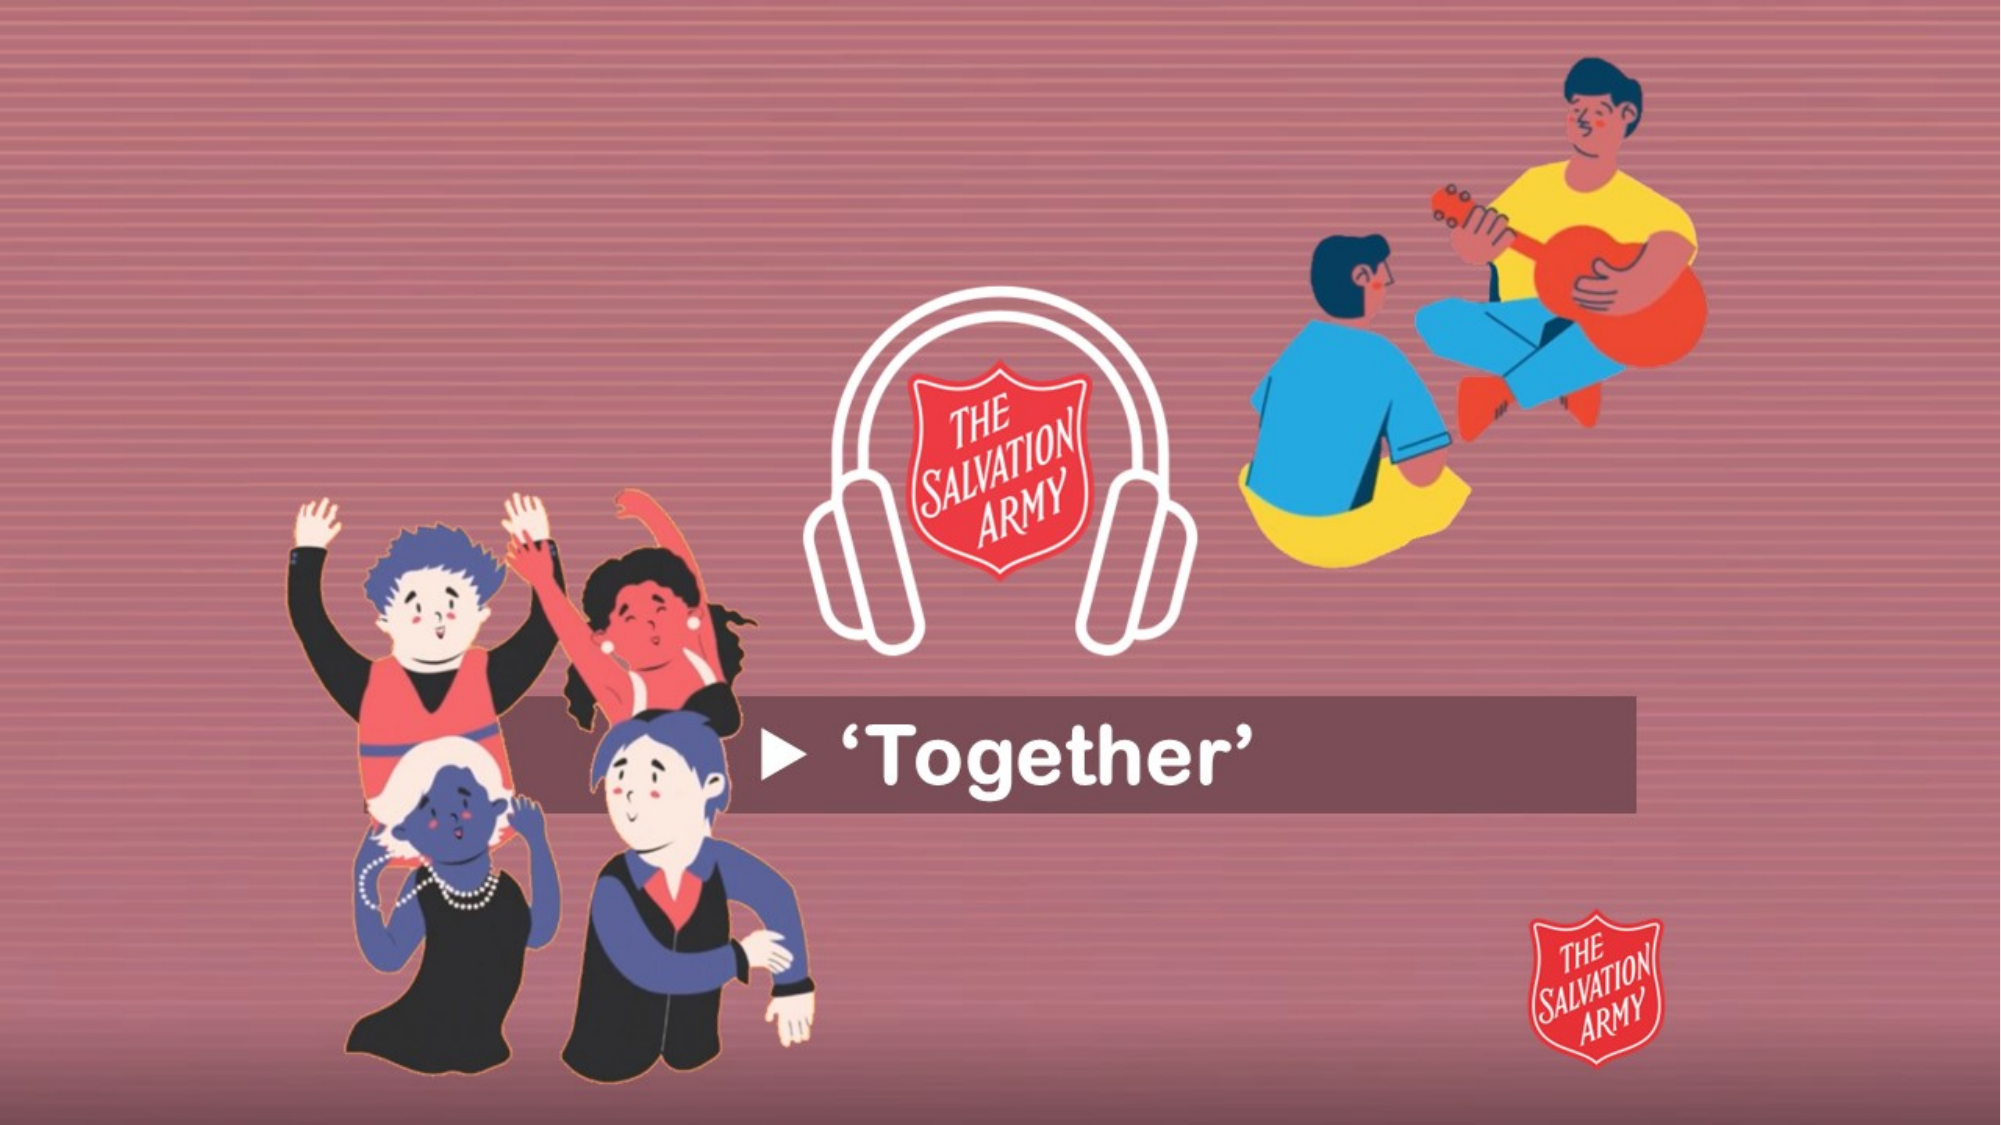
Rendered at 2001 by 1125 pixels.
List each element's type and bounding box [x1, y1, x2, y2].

picture [0, 0, 2001, 1125]
text_box [365, 695, 1635, 816]
